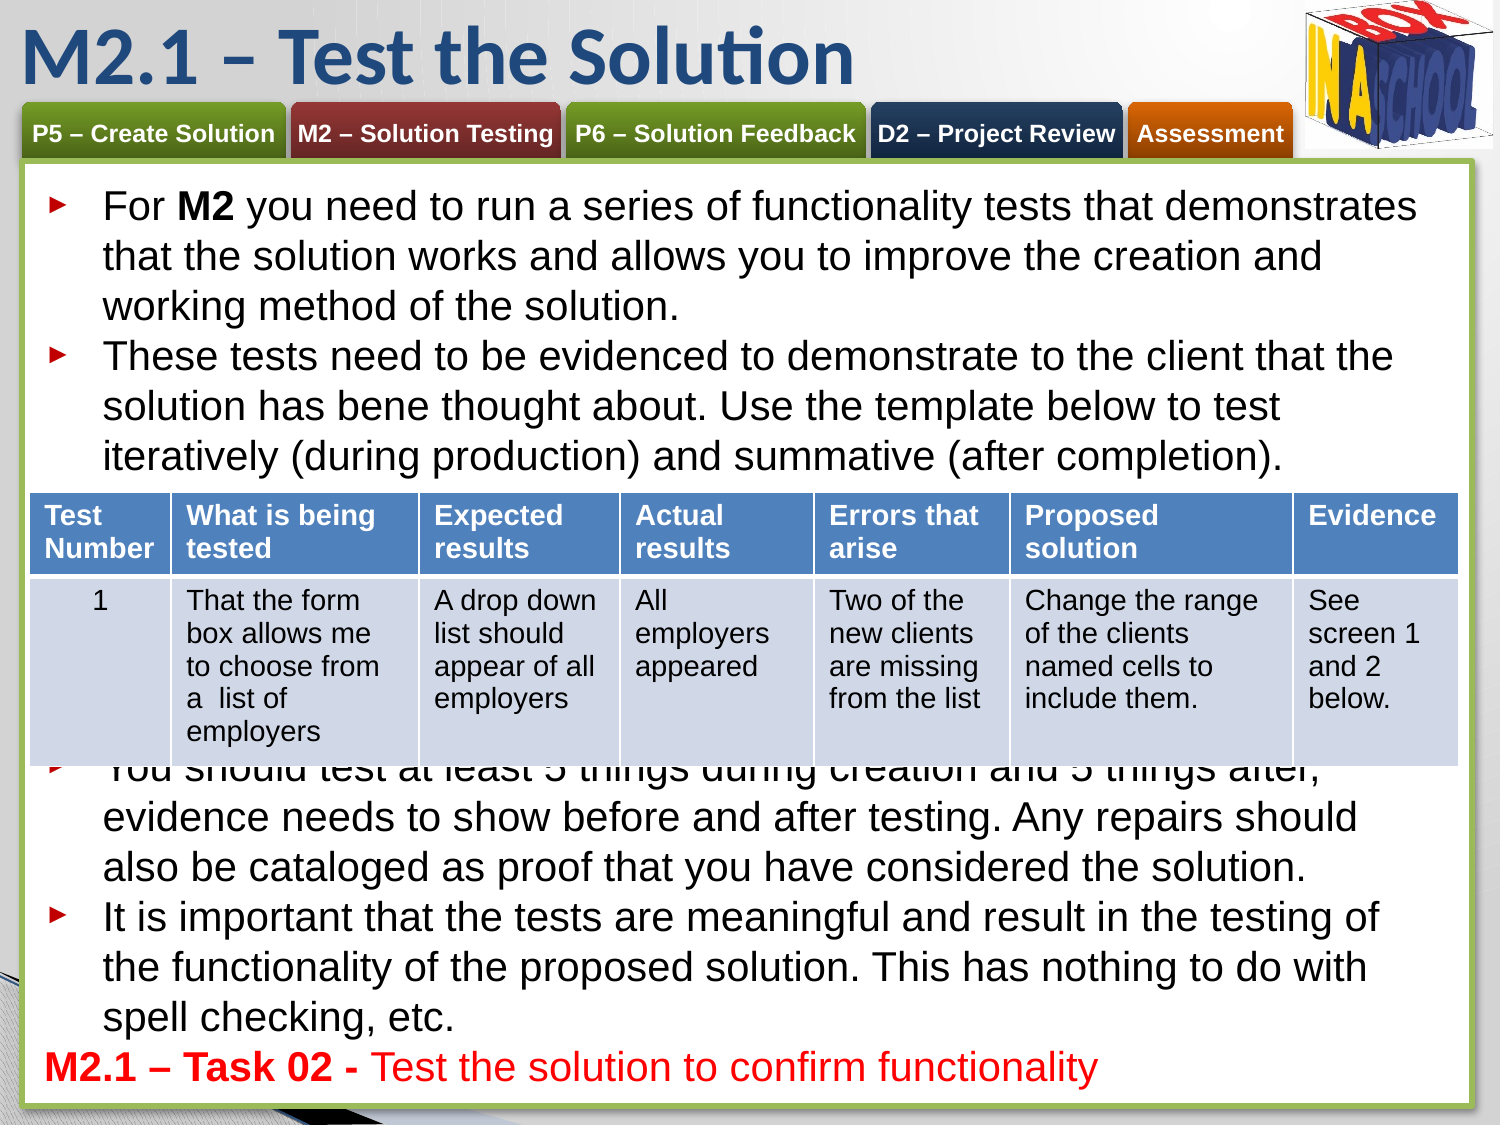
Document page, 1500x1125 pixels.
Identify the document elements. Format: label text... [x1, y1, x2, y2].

table_cell That the form box allows me to choose from a list of employers [172, 579, 418, 766]
table_cell Two of the new clients are missing from the list [815, 579, 1009, 766]
text_box M2.1 – Test the Solution [5, 0, 1306, 102]
table_header Test Number [30, 493, 170, 574]
table_cell A drop down list should appear of all employers [420, 579, 619, 766]
table_cell 1 [30, 579, 170, 766]
text_box For M2 you need to run a series of functionality tests that demonstrates that the solution works and allows you to improve the creation and working method of the solution. These tests need to be evidenced to demonstrate to the client that the solution has bene thought about. Use the template below to test iteratively (during production) and summative (after completion). You should test at least 5 things during creation and 5 things after, evidence needs to show before and after testing. Any repairs should also be cataloged as proof that you have considered the solution. It is important that the tests are meaningful and result in the testing of the functionality of the proposed solution. This has nothing to do with spell checking, etc. M2.1 – Task 02 - Test the solution to confirm functionality [29, 767, 1459, 1097]
table_header Errors that arise [815, 493, 1009, 574]
table_header Expected results [420, 493, 619, 574]
table_cell All employers appeared [621, 579, 813, 766]
table_cell Change the range of the clients named cells to include them. [1011, 579, 1292, 766]
picture [281, 1114, 303, 1125]
table_header Actual results [621, 493, 813, 574]
table_cell See screen 1 and 2 below. [1294, 579, 1458, 766]
picture [1305, 0, 1494, 149]
text_box For M2 you need to run a series of functionality tests that demonstrates that the solution works and allows you to improve the creation and working method of the solution. These tests need to be evidenced to demonstrate to the client that the solution has bene thought about. Use the template below to test iteratively (during production) and summative (after completion). You should test at least 5 things during creation and 5 things after, evidence needs to show before and after testing. Any repairs should also be cataloged as proof that you have considered the solution. It is important that the tests are meaningful and result in the testing of the functionality of the proposed solution. This has nothing to do with spell checking, etc. M2.1 – Task 02 - Test the solution to confirm functionality [29, 171, 1459, 491]
table_header What is being tested [172, 493, 418, 574]
table_header Proposed solution [1011, 493, 1292, 574]
table_header Evidence [1294, 493, 1458, 574]
